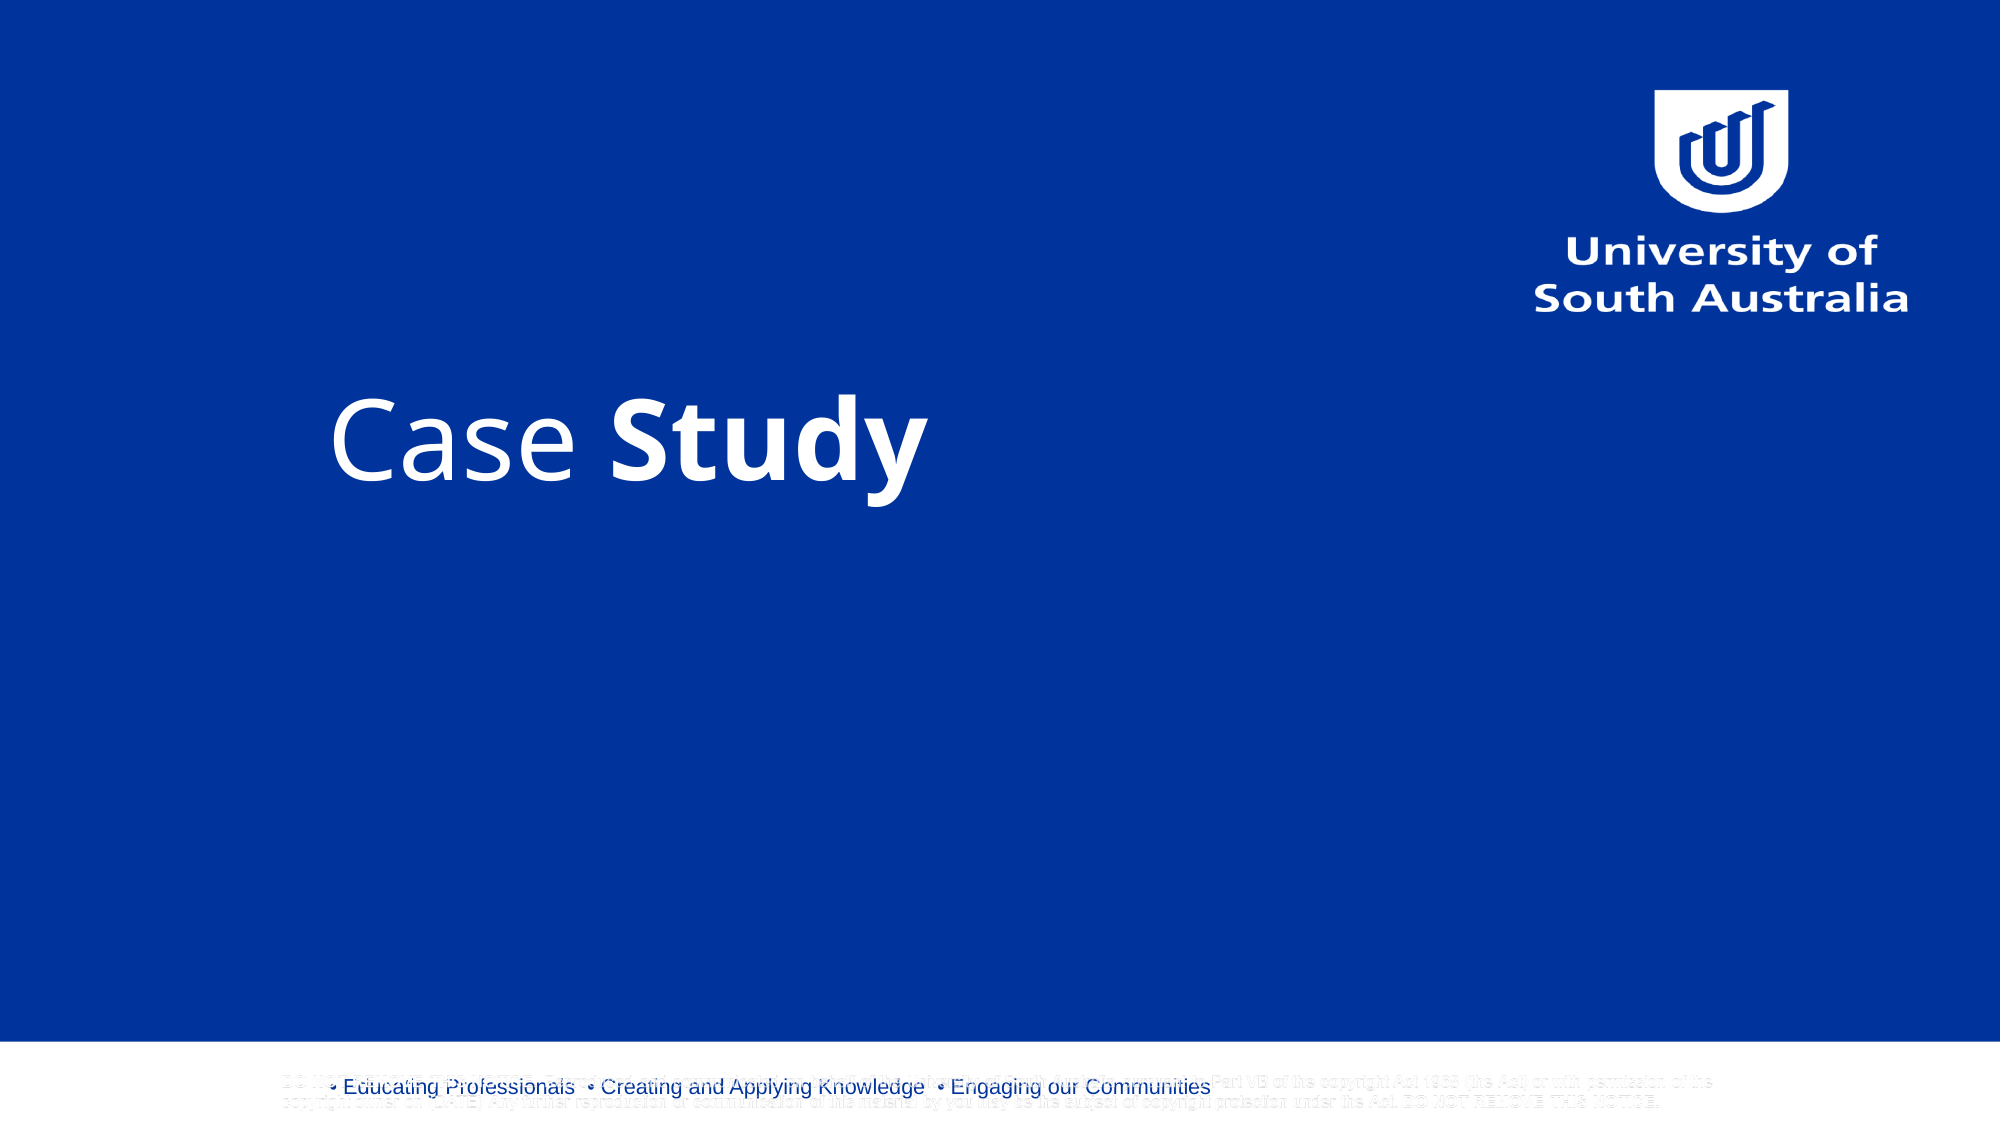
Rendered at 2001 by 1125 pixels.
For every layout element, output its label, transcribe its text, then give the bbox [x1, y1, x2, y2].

picture [271, 1065, 1729, 1123]
subtitle Case Study [312, 360, 1630, 424]
text_box [370, 204, 1630, 360]
picture [1535, 88, 1908, 312]
